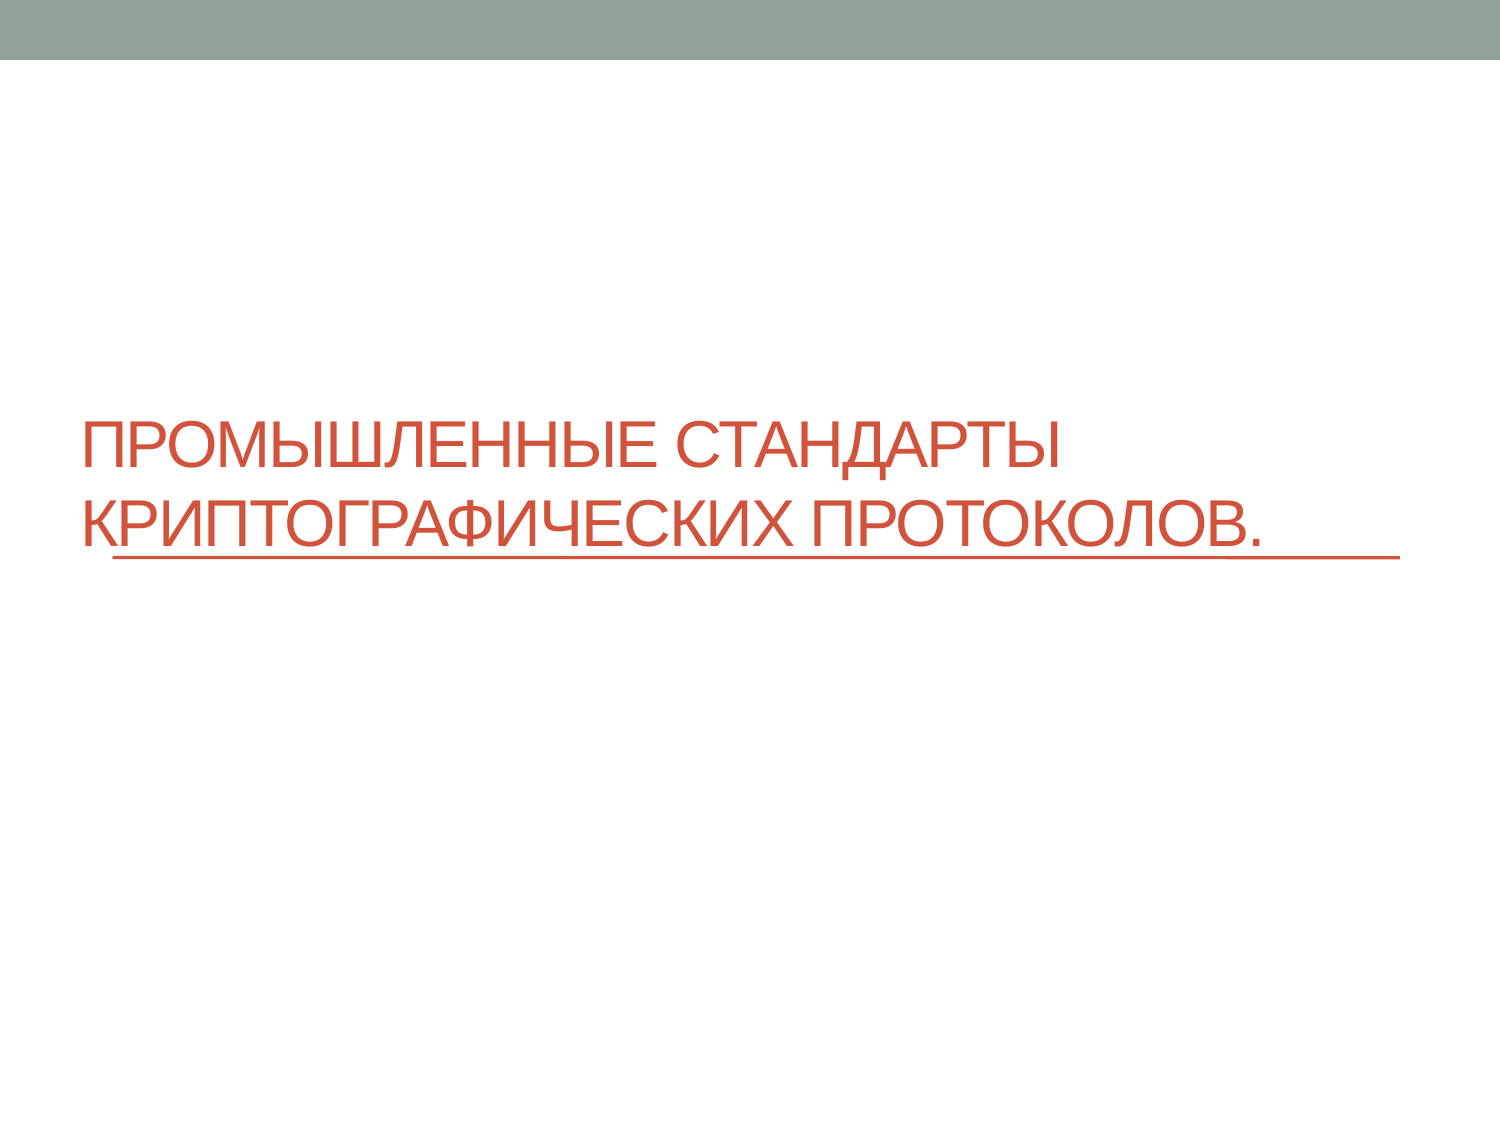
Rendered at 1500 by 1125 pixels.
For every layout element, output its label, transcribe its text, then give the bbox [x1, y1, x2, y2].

title Промышленные стандарты криптографических протоколов. [64, 326, 1340, 568]
